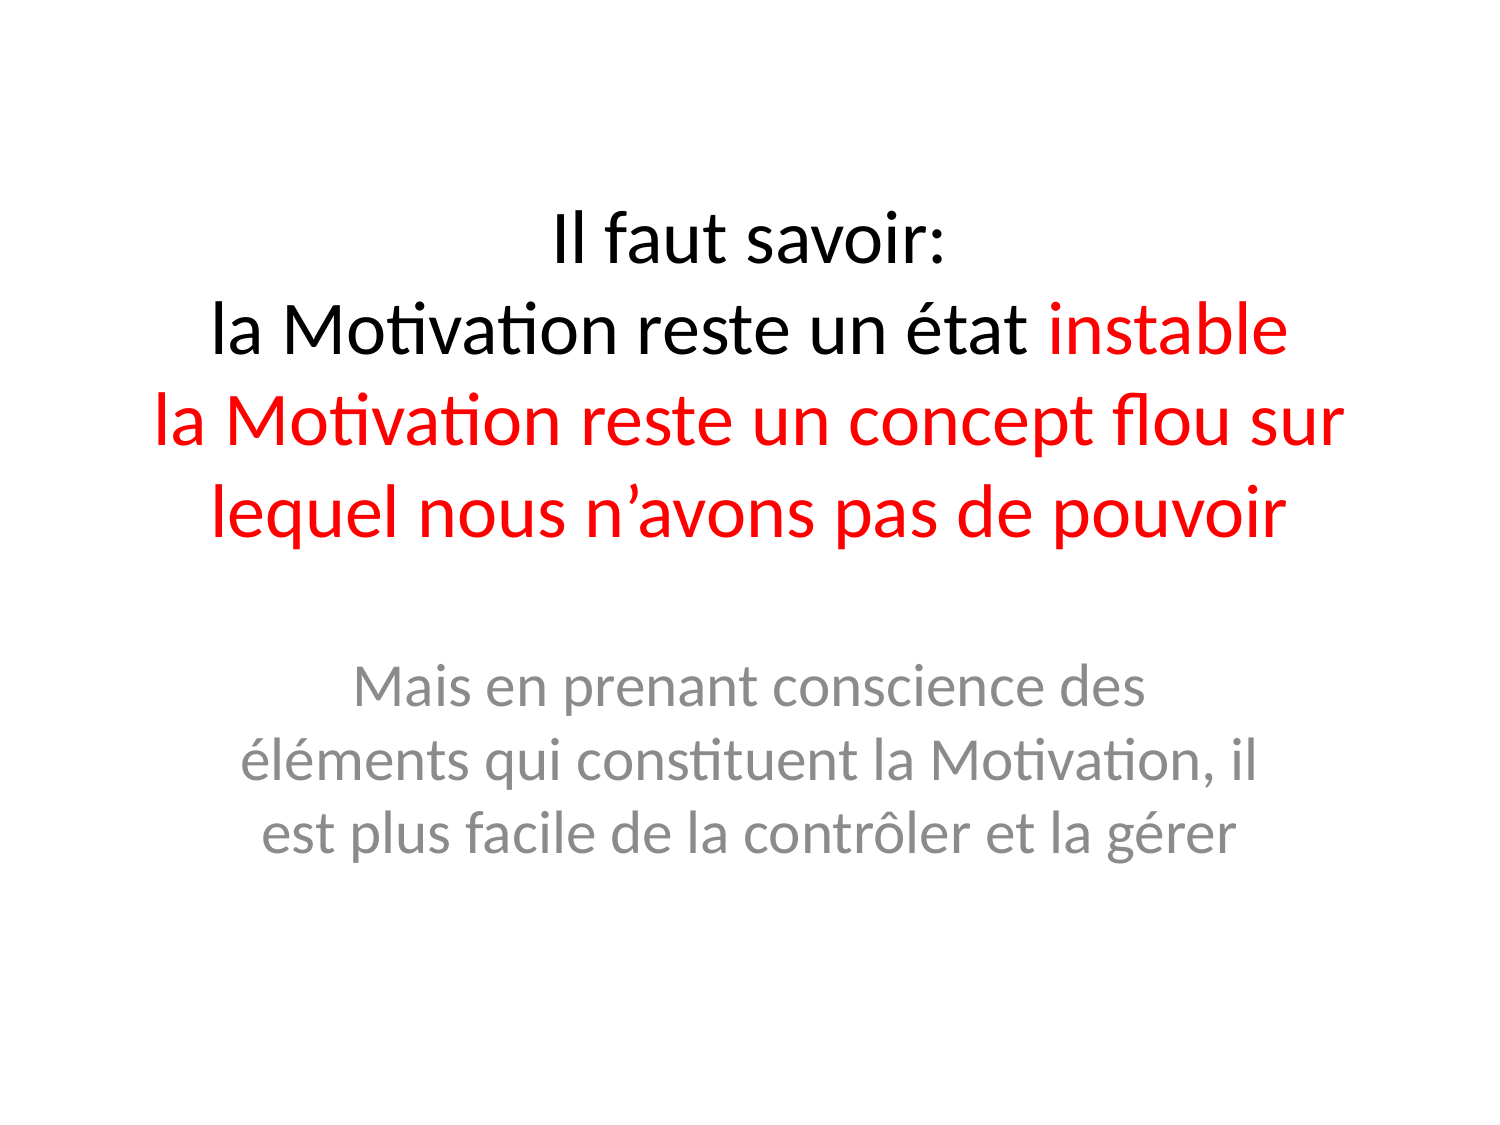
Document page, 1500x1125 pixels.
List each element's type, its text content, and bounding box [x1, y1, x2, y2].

title Il faut savoir: la Motivation reste un état instable la Motivation reste un concept flou sur lequel nous n’avons pas de pouvoir [112, 149, 1388, 591]
subtitle Mais en prenant conscience des éléments qui constituent la Motivation, il est plus facile de la contrôler et la gérer [225, 637, 1275, 925]
